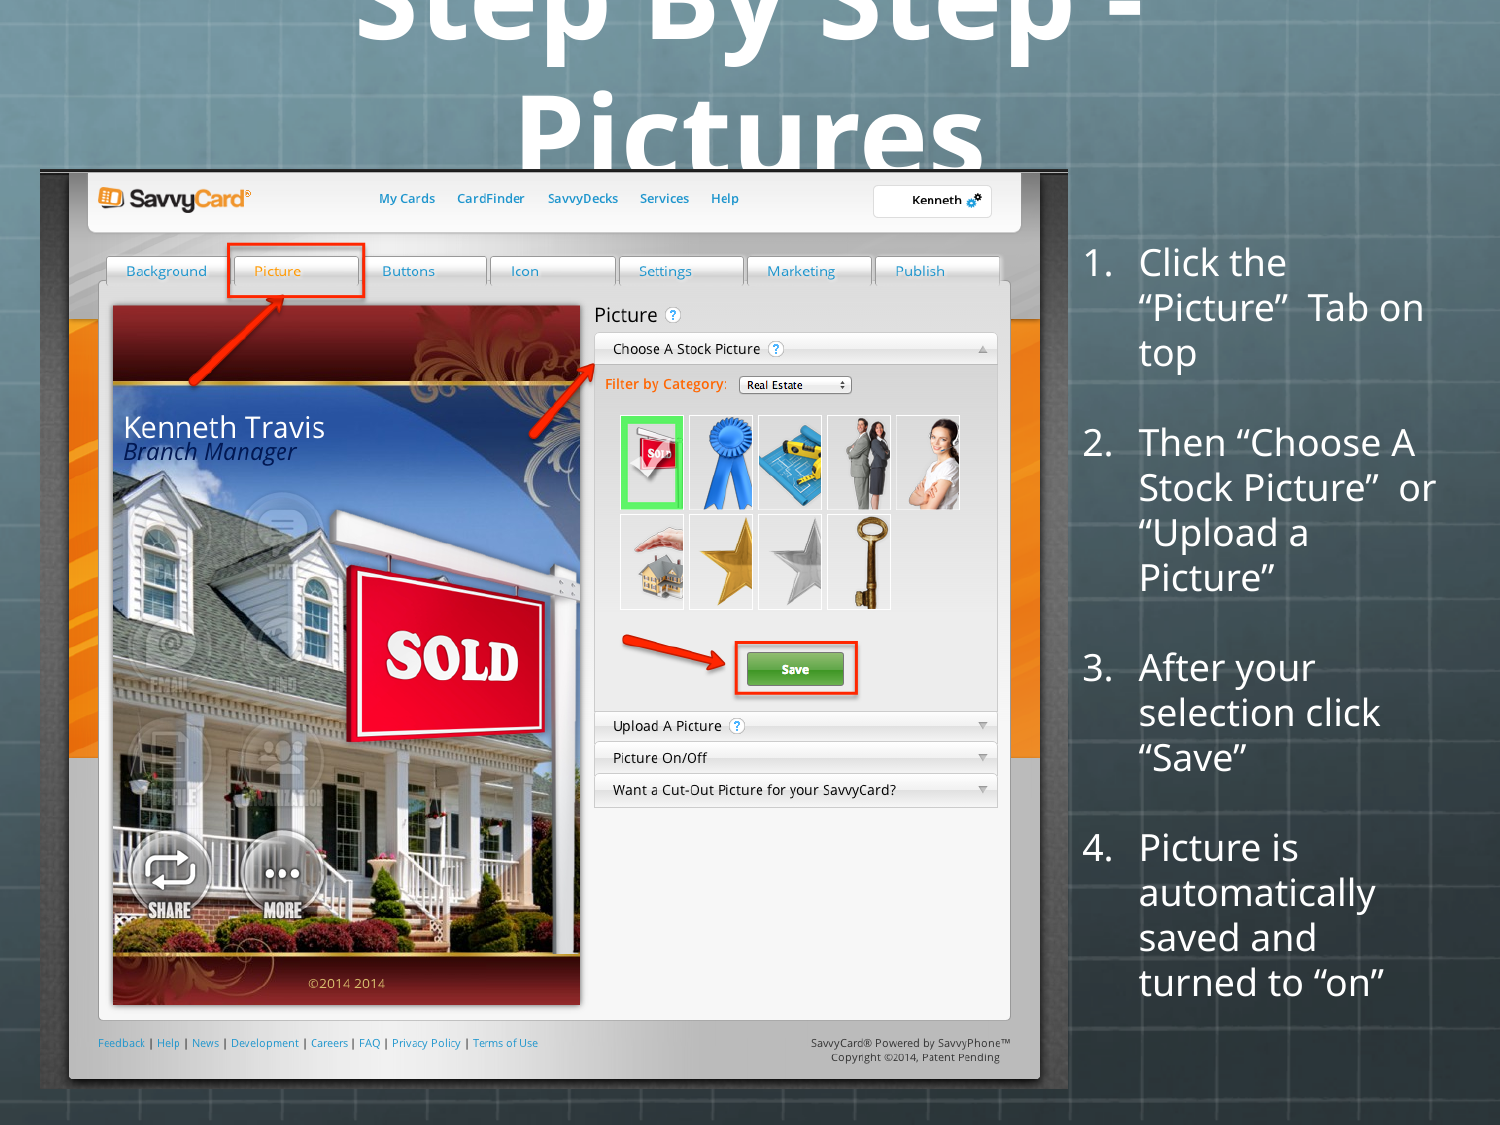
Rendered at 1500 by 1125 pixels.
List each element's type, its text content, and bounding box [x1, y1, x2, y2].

title Step By Step - Pictures [127, 0, 1372, 132]
text_box Click the “Picture” Tab on top Then “Choose A Stock Picture” or “Upload a Picture” After your selection click “Save” Picture is automatically saved and turned to “on” [1138, 231, 1460, 1056]
picture [0, 0, 1500, 1125]
